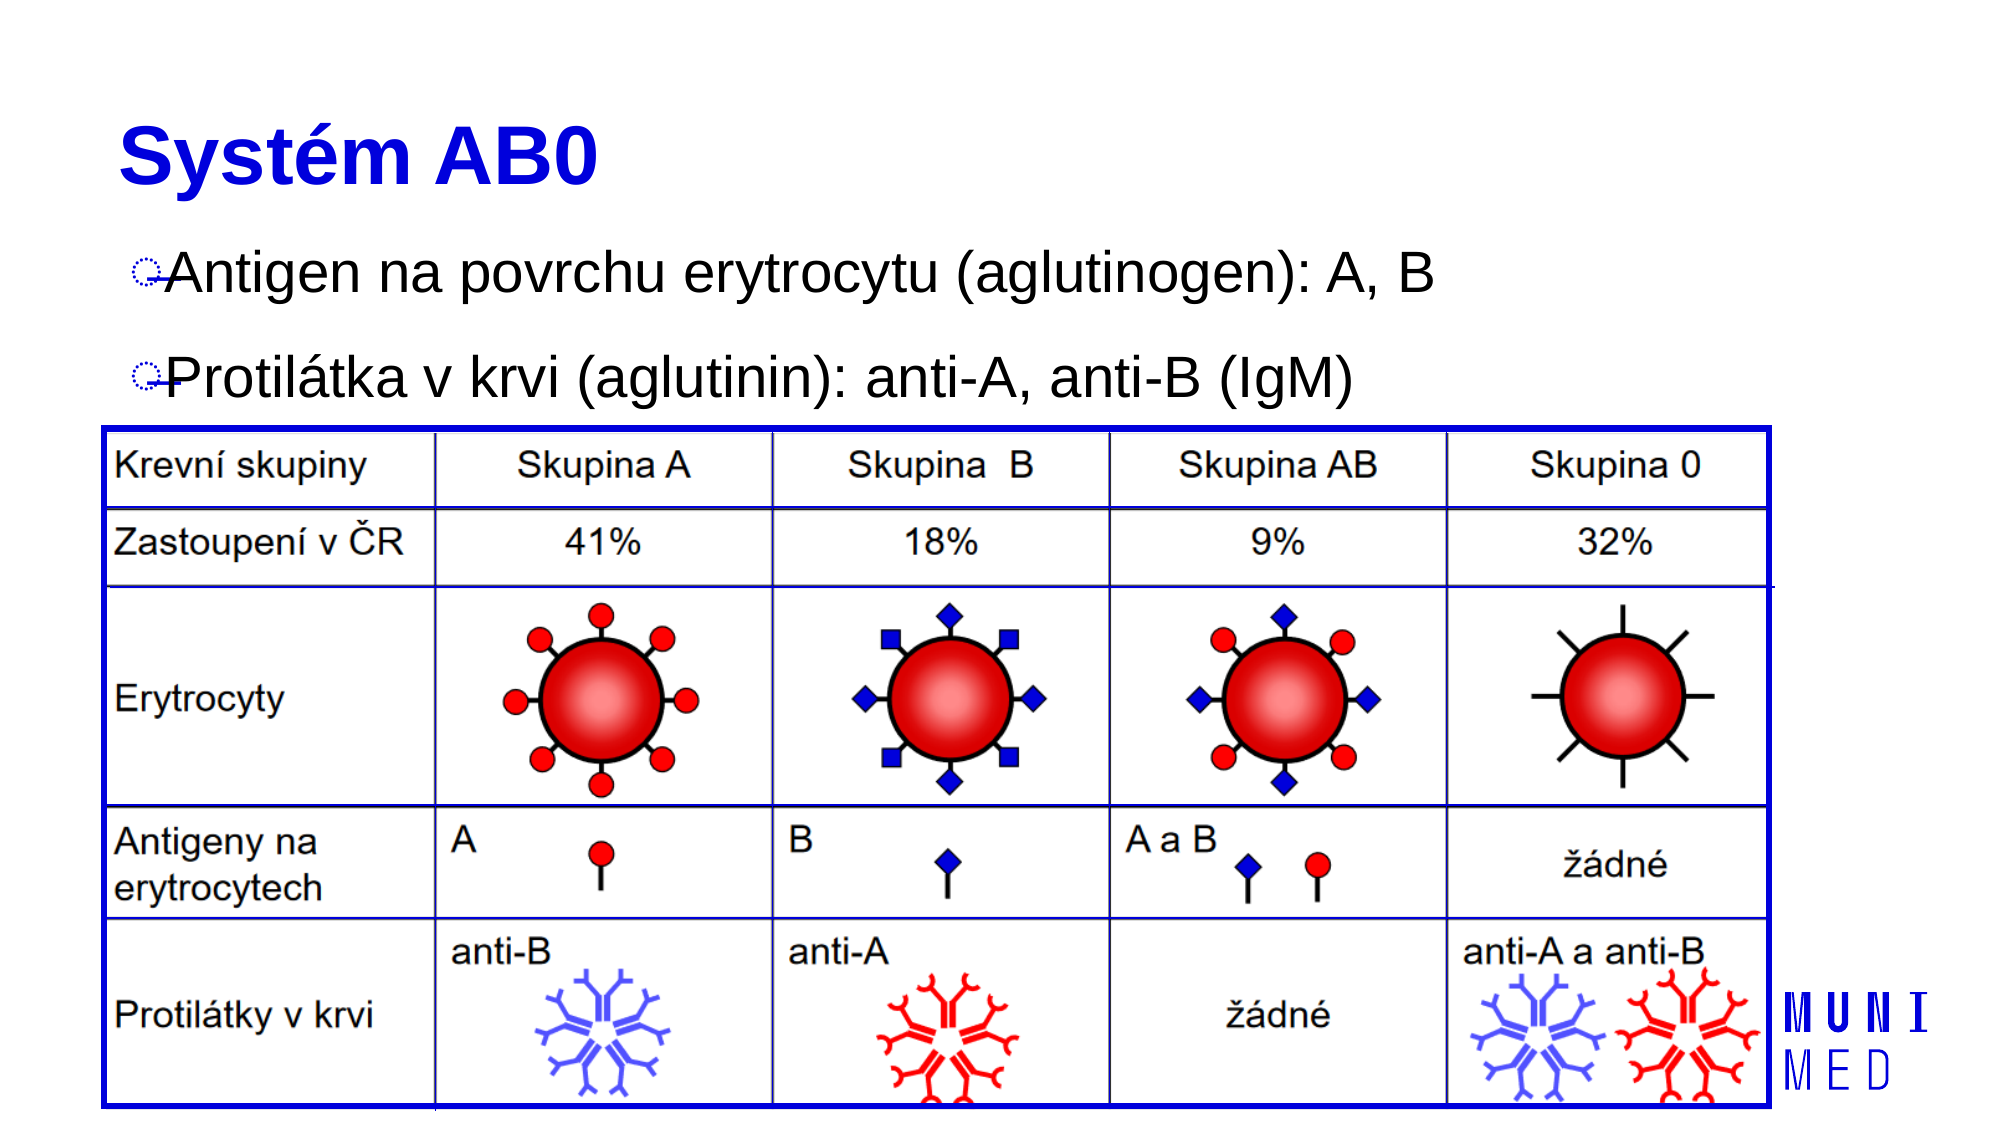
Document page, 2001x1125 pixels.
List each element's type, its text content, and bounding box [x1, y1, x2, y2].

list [105, 814, 432, 1113]
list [440, 519, 768, 586]
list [1113, 598, 1441, 804]
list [1451, 598, 1772, 804]
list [1113, 519, 1441, 586]
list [1451, 517, 1772, 586]
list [105, 515, 431, 804]
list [777, 519, 1105, 586]
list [777, 816, 1105, 917]
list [105, 433, 435, 506]
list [1110, 433, 1442, 506]
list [1450, 433, 1772, 506]
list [436, 433, 770, 506]
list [440, 598, 768, 804]
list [439, 928, 1772, 1113]
text_box [103, 428, 1446, 432]
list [777, 598, 1105, 804]
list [440, 816, 768, 917]
title Systém AB0 [118, 118, 1883, 193]
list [1113, 816, 1441, 917]
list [1451, 816, 1772, 917]
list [775, 433, 1109, 506]
text_box Antigen na povrchu erytrocytu (aglutinogen): A, B Protilátka v krvi (aglutinin): anti-A, anti-B (IgM) [118, 199, 1882, 408]
